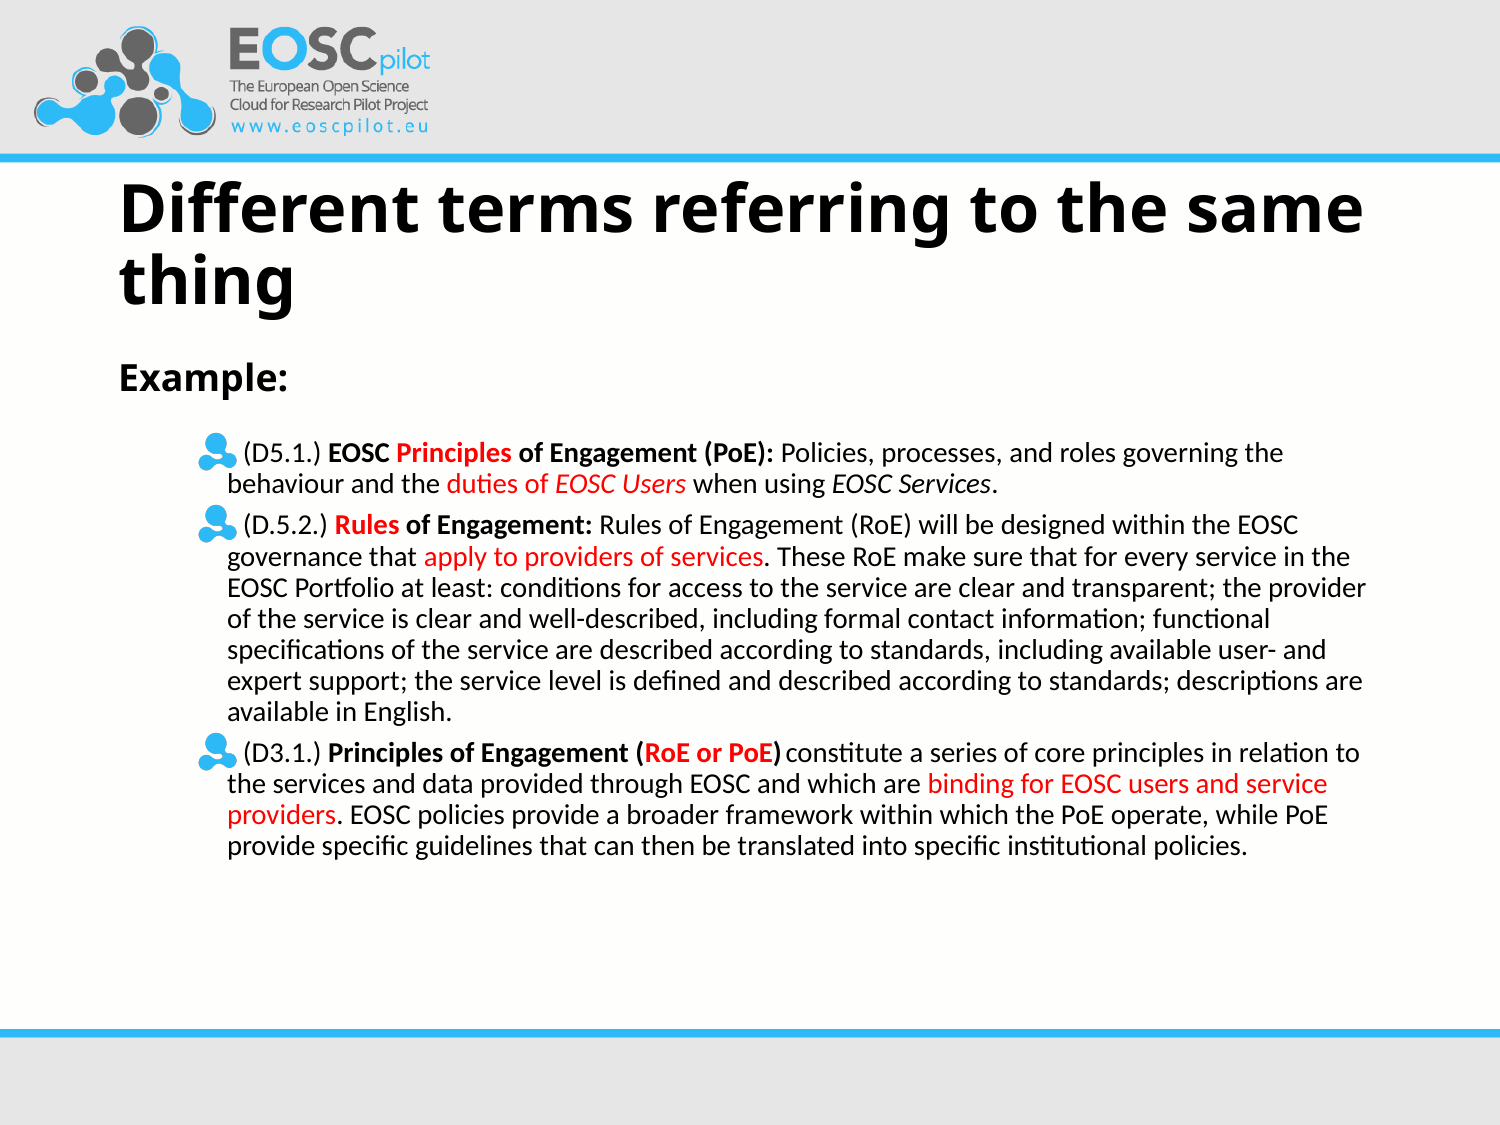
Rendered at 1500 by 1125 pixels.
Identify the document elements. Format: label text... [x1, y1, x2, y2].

list (D5.1.) EOSC Principles of Engagement (PoE): Policies, processes, and roles governing the behaviour and the duties of EOSC Users when using EOSC Services. (D.5.2.) Rules of Engagement: Rules of Engagement (RoE) will be designed within the EOSC governance that apply to providers of services. These RoE make sure that for every service in the EOSC Portfolio at least: conditions for access to the service are clear and transparent; the provider of the service is clear and well-described, including formal contact information; functional specifications of the service are described according to standards, including available user- and expert support; the service level is defined and described according to standards; descriptions are available in English. (D3.1.) Principles of Engagement (RoE or PoE) constitute a series of core principles in relation to the services and data provided through EOSC and which are binding for EOSC users and service providers. EOSC policies provide a broader framework within which the PoE operate, while PoE provide specific guidelines that can then be translated into specific institutional policies. [103, 430, 1397, 876]
picture [0, 0, 1500, 1125]
title Different terms referring to the same thing Example: [103, 208, 1397, 367]
